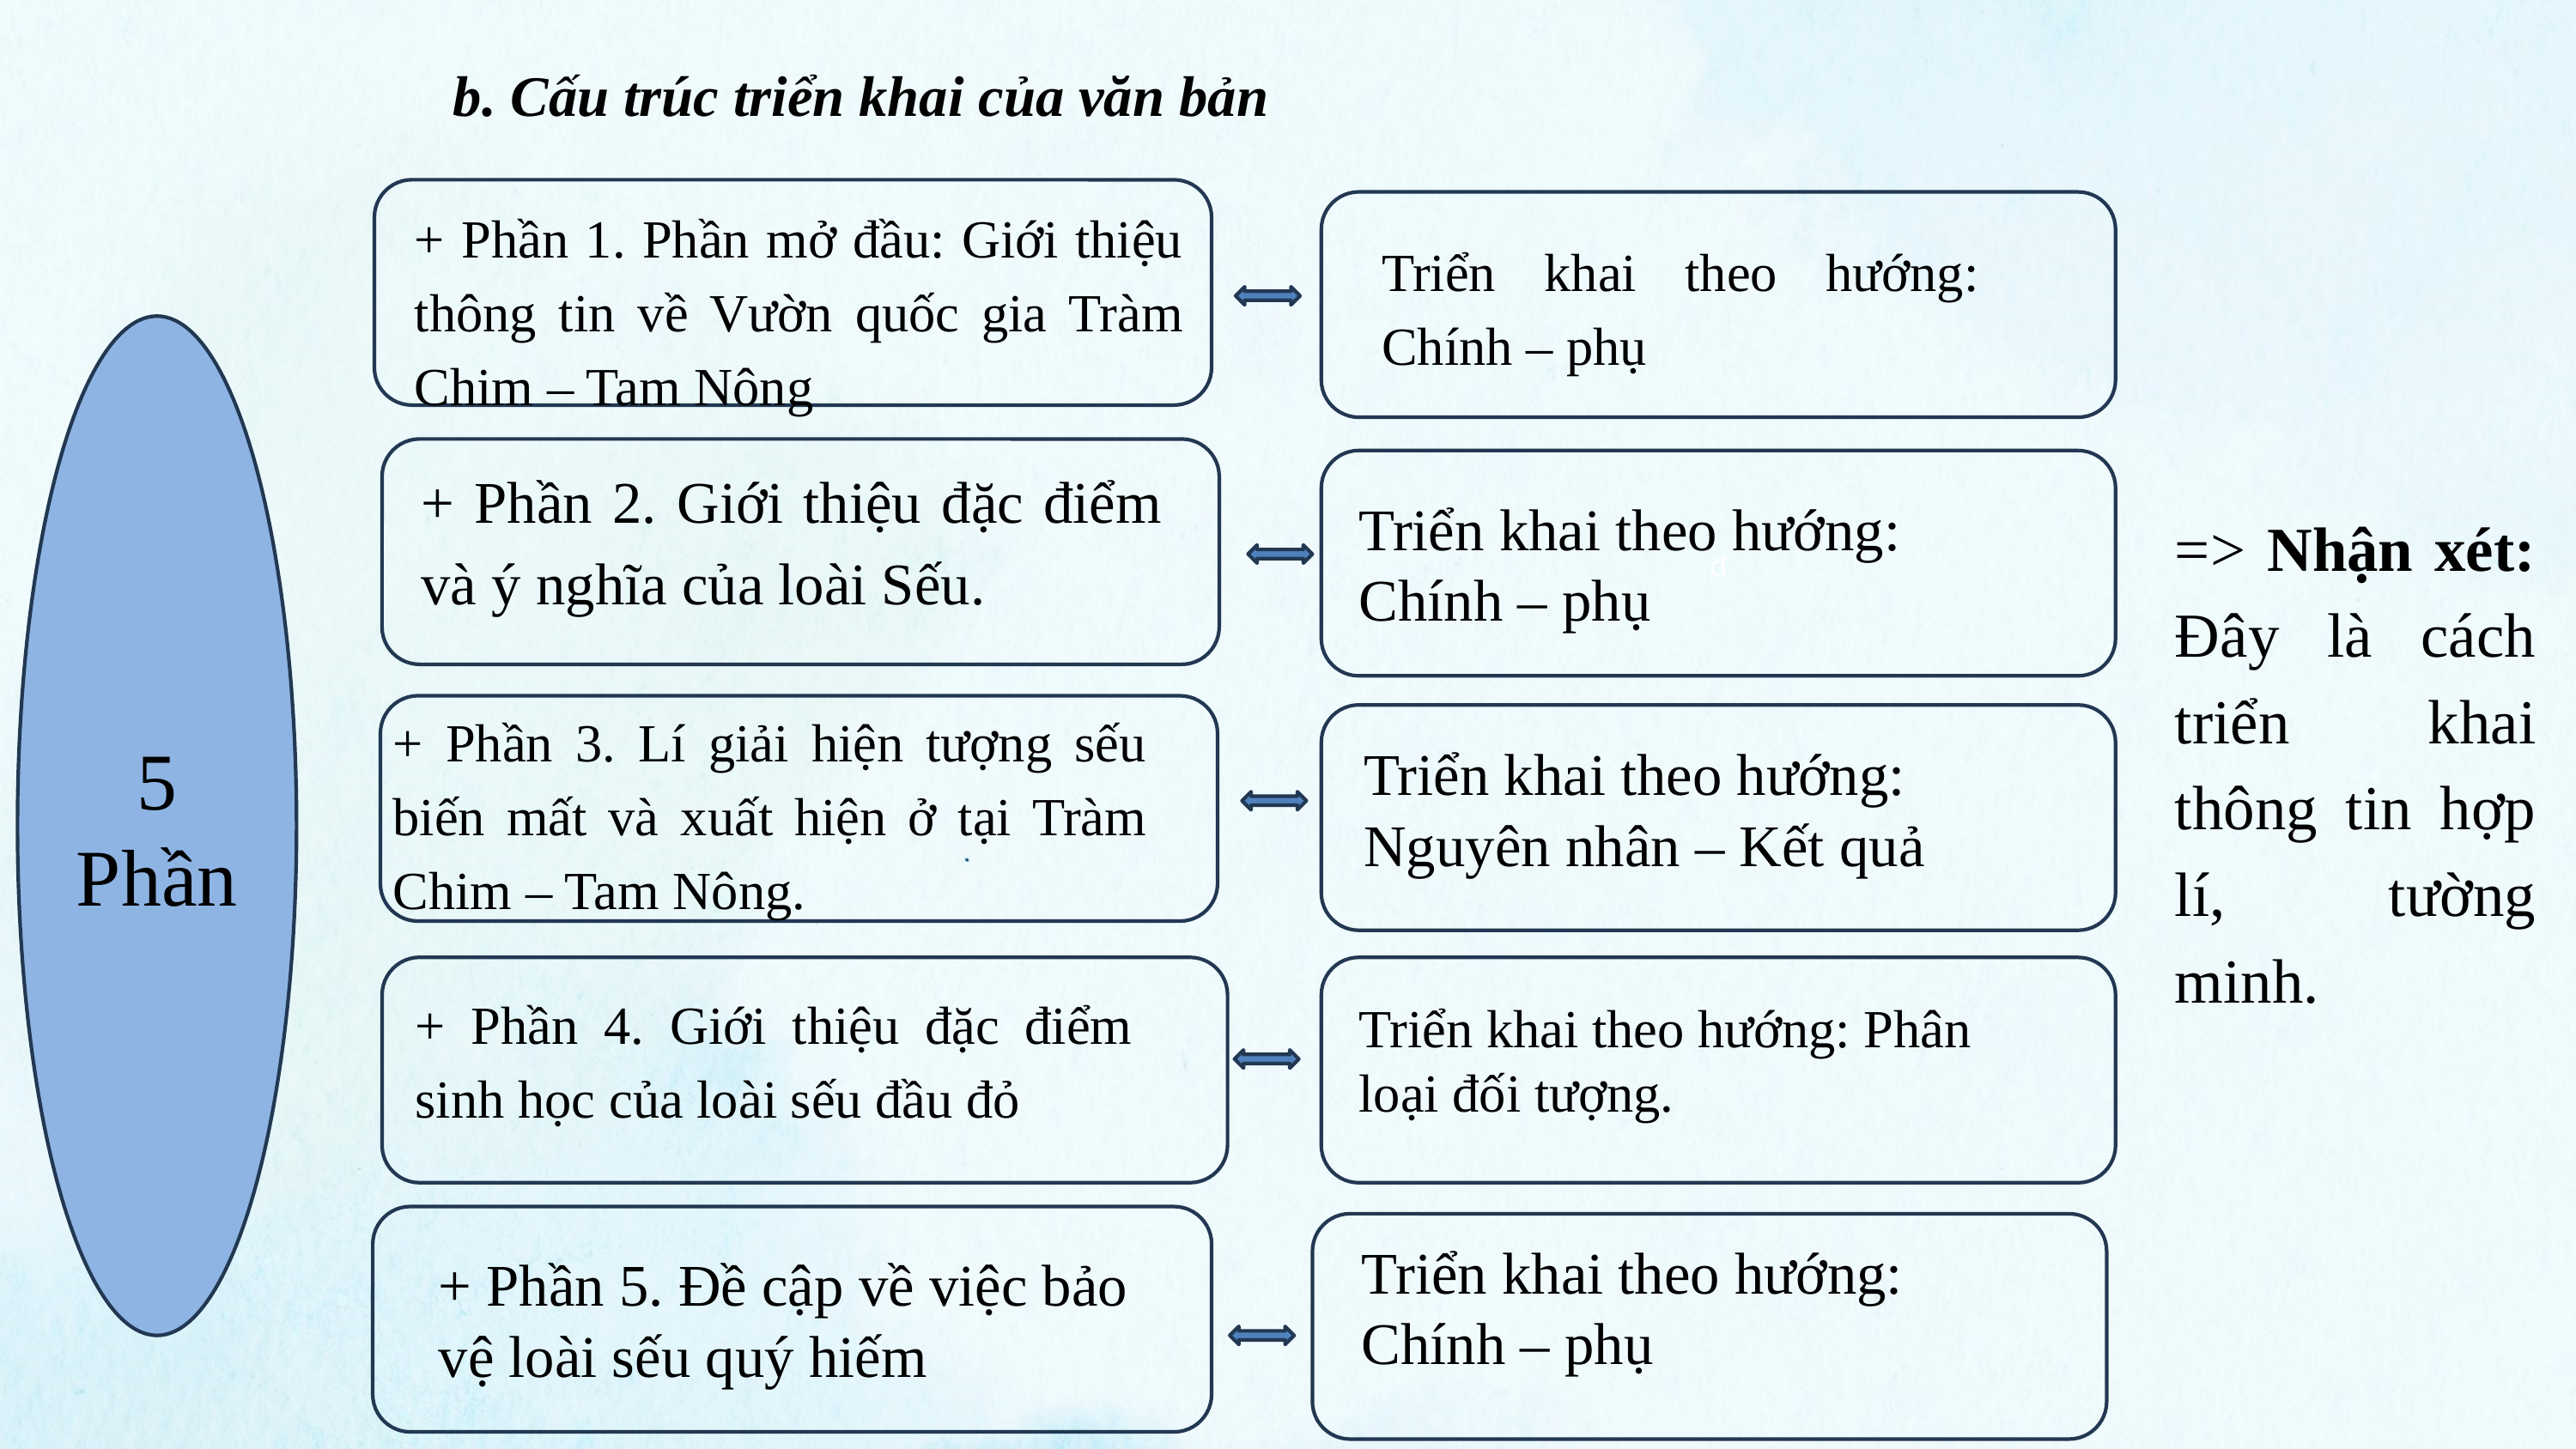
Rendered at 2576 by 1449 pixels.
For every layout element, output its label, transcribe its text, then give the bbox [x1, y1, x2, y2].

text_box => Nhận xét: Đây là cách triển khai thông tin hợp lí, tường minh. [2162, 490, 2549, 1022]
text_box [1233, 285, 1303, 307]
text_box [381, 956, 1228, 1183]
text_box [1321, 704, 2116, 931]
text_box b. Cấu trúc triển khai của văn bản [434, 42, 2163, 135]
text_box [1232, 1048, 1301, 1070]
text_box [374, 179, 1212, 421]
text_box 5 Phần [15, 314, 299, 1337]
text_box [1312, 1213, 2107, 1440]
picture [0, 0, 2576, 1449]
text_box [1321, 450, 2116, 676]
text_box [372, 1206, 1212, 1433]
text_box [380, 692, 1218, 925]
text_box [381, 439, 1220, 665]
text_box [1240, 790, 1309, 812]
text_box [1246, 543, 1315, 565]
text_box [1321, 957, 2116, 1184]
text_box [1228, 1325, 1297, 1347]
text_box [1321, 191, 2116, 418]
